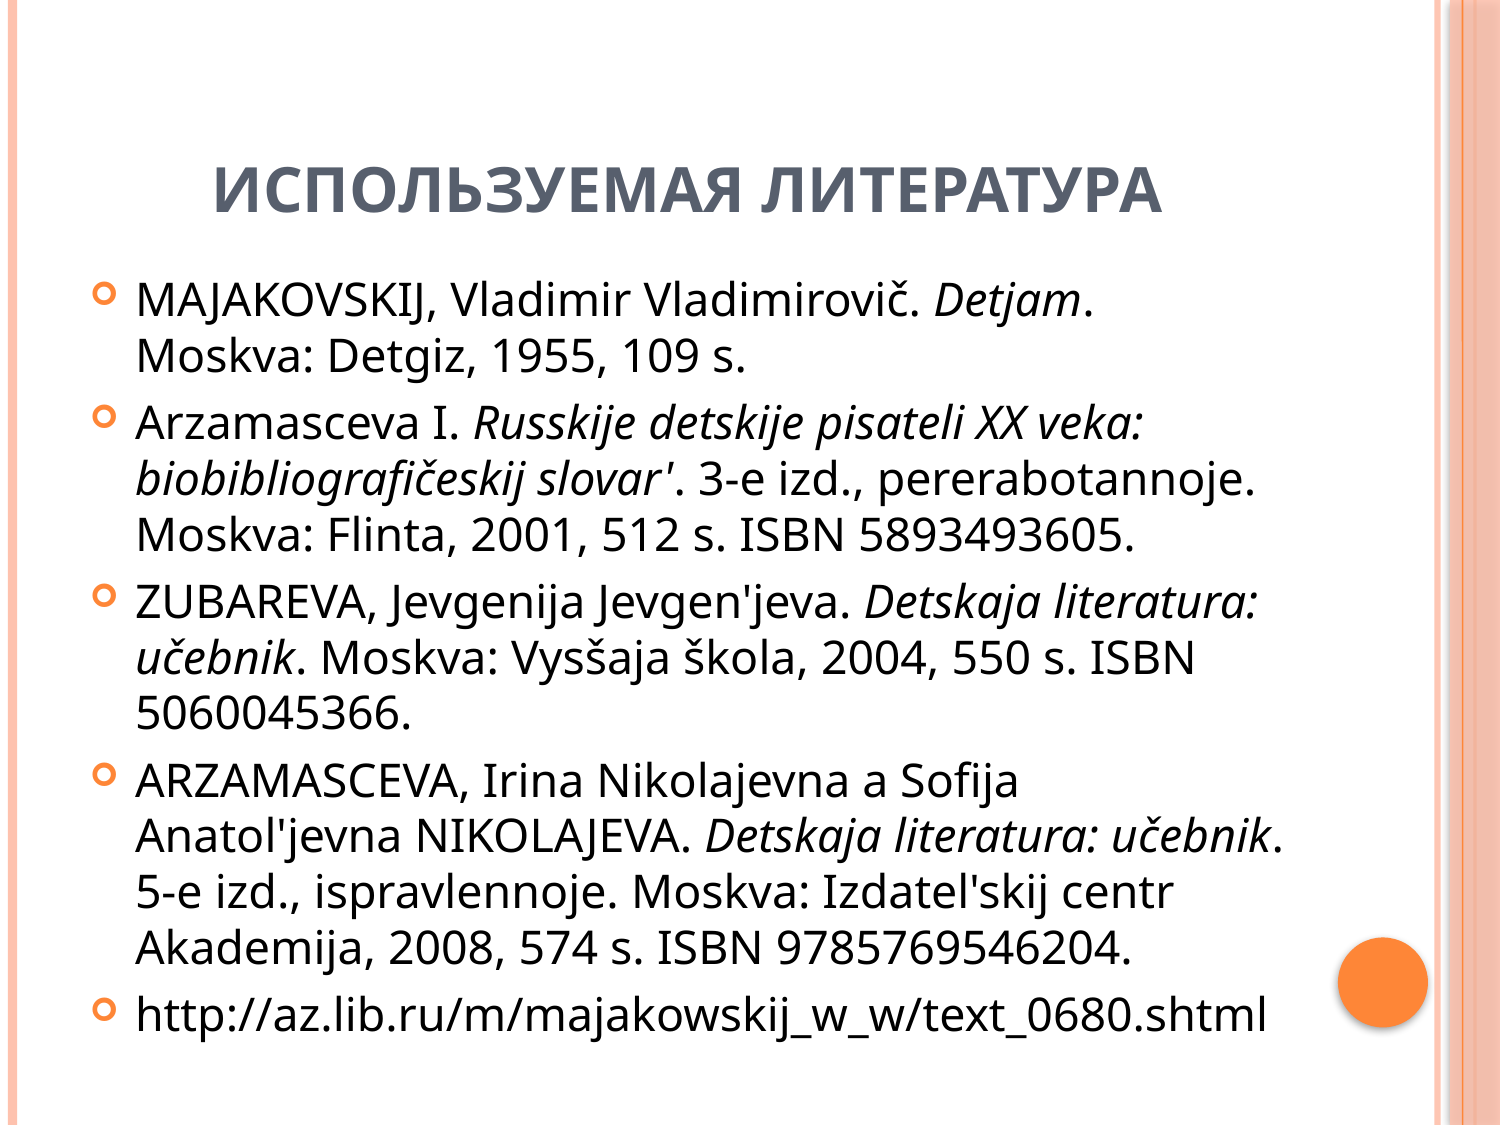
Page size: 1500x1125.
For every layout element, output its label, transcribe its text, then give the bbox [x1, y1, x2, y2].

title ИСПОЛЬЗУЕМАЯ ЛИТЕРАТУРА [75, 45, 1300, 233]
list MAJAKOVSKIJ, Vladimir Vladimirovič. Detjam. Moskva: Detgiz, 1955, 109 s. Arzamasceva I. Russkije detskije pisateli XX veka: biobibliografičeskij slovar'. 3-e izd., pererabotannoje. Moskva: Flinta, 2001, 512 s. ISBN 5893493605. ZUBAREVA, Jevgenija Jevgen'jeva. Detskaja literatura: učebnik. Moskva: Vysšaja škola, 2004, 550 s. ISBN 5060045366. ARZAMASCEVA, Irina Nikolajevna a Sofija Anatol'jevna NIKOLAJEVA. Detskaja literatura: učebnik. 5-e izd., ispravlennoje. Moskva: Izdatel'skij centr Akademija, 2008, 574 s. ISBN 9785769546204. http://az.lib.ru/m/majakowskij_w_w/text_0680.shtml [75, 262, 1300, 1062]
